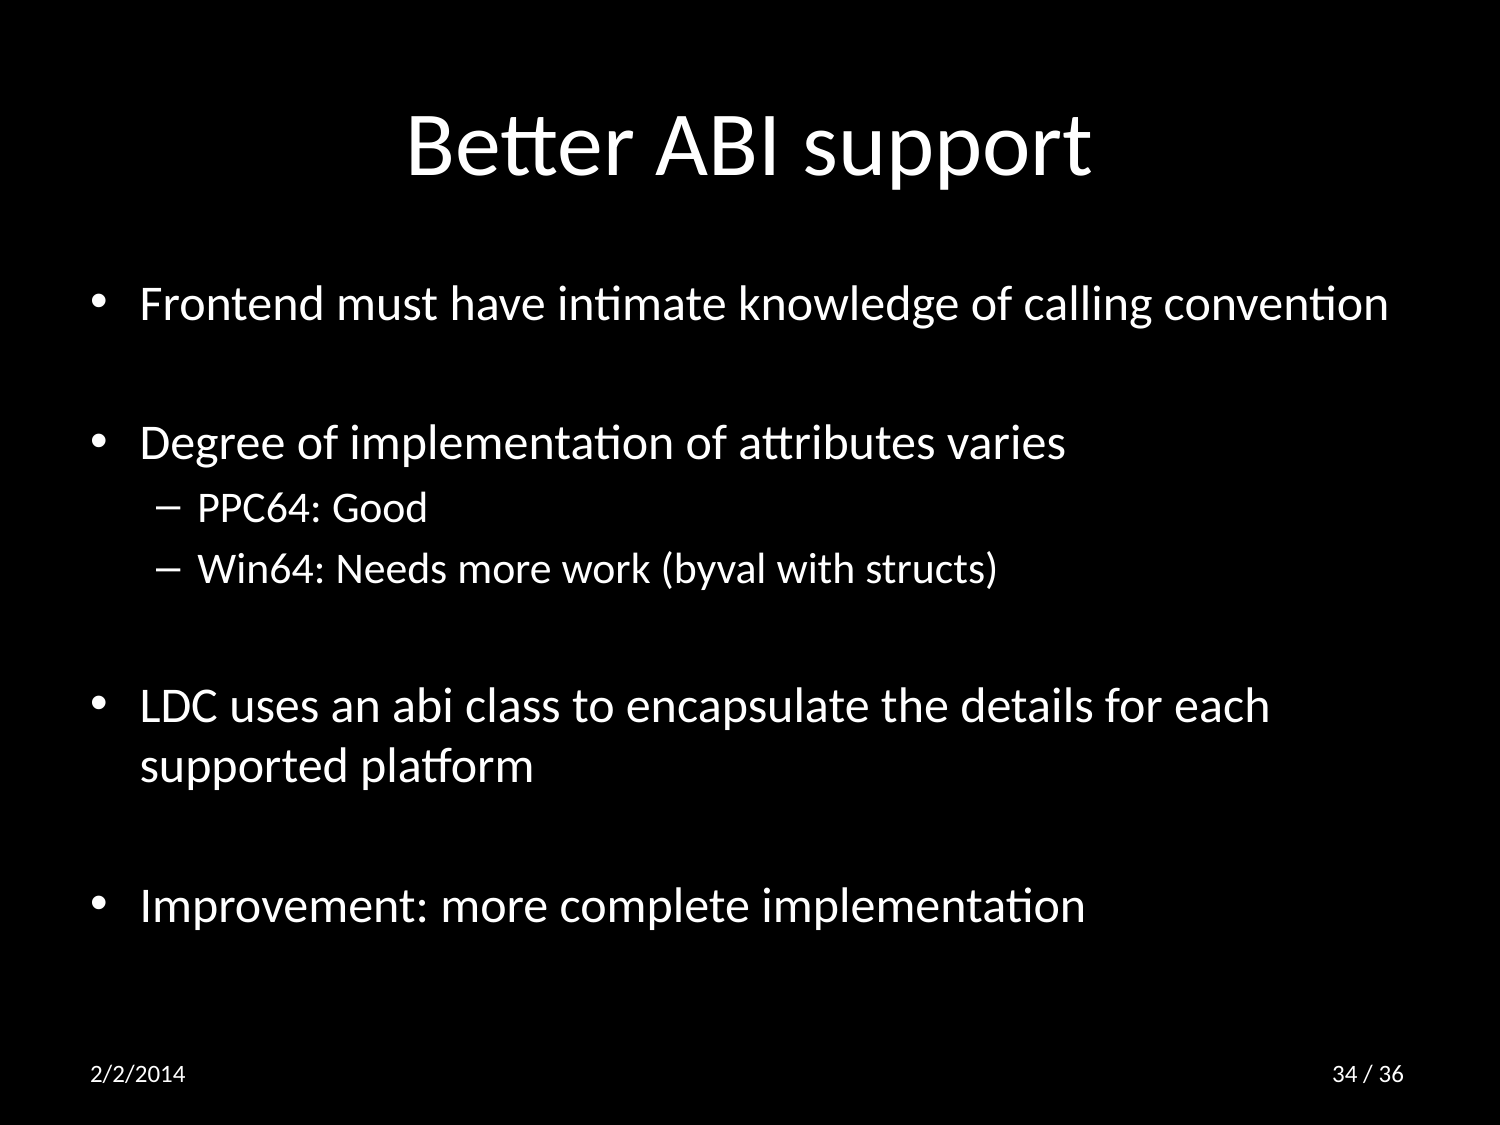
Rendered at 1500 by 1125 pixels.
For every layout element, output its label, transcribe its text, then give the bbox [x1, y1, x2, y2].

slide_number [75, 1042, 425, 1103]
list Frontend must have intimate knowledge of calling convention Degree of implementation of attributes varies PPC64: Good Win64: Needs more work (byval with structs) LDC uses an abi class to encapsulate the details for each supported platform Improvement: more complete implementation [75, 262, 1425, 1005]
slide_number 33 / 36 [1074, 1042, 1425, 1103]
title Better ABI support [75, 45, 1425, 233]
